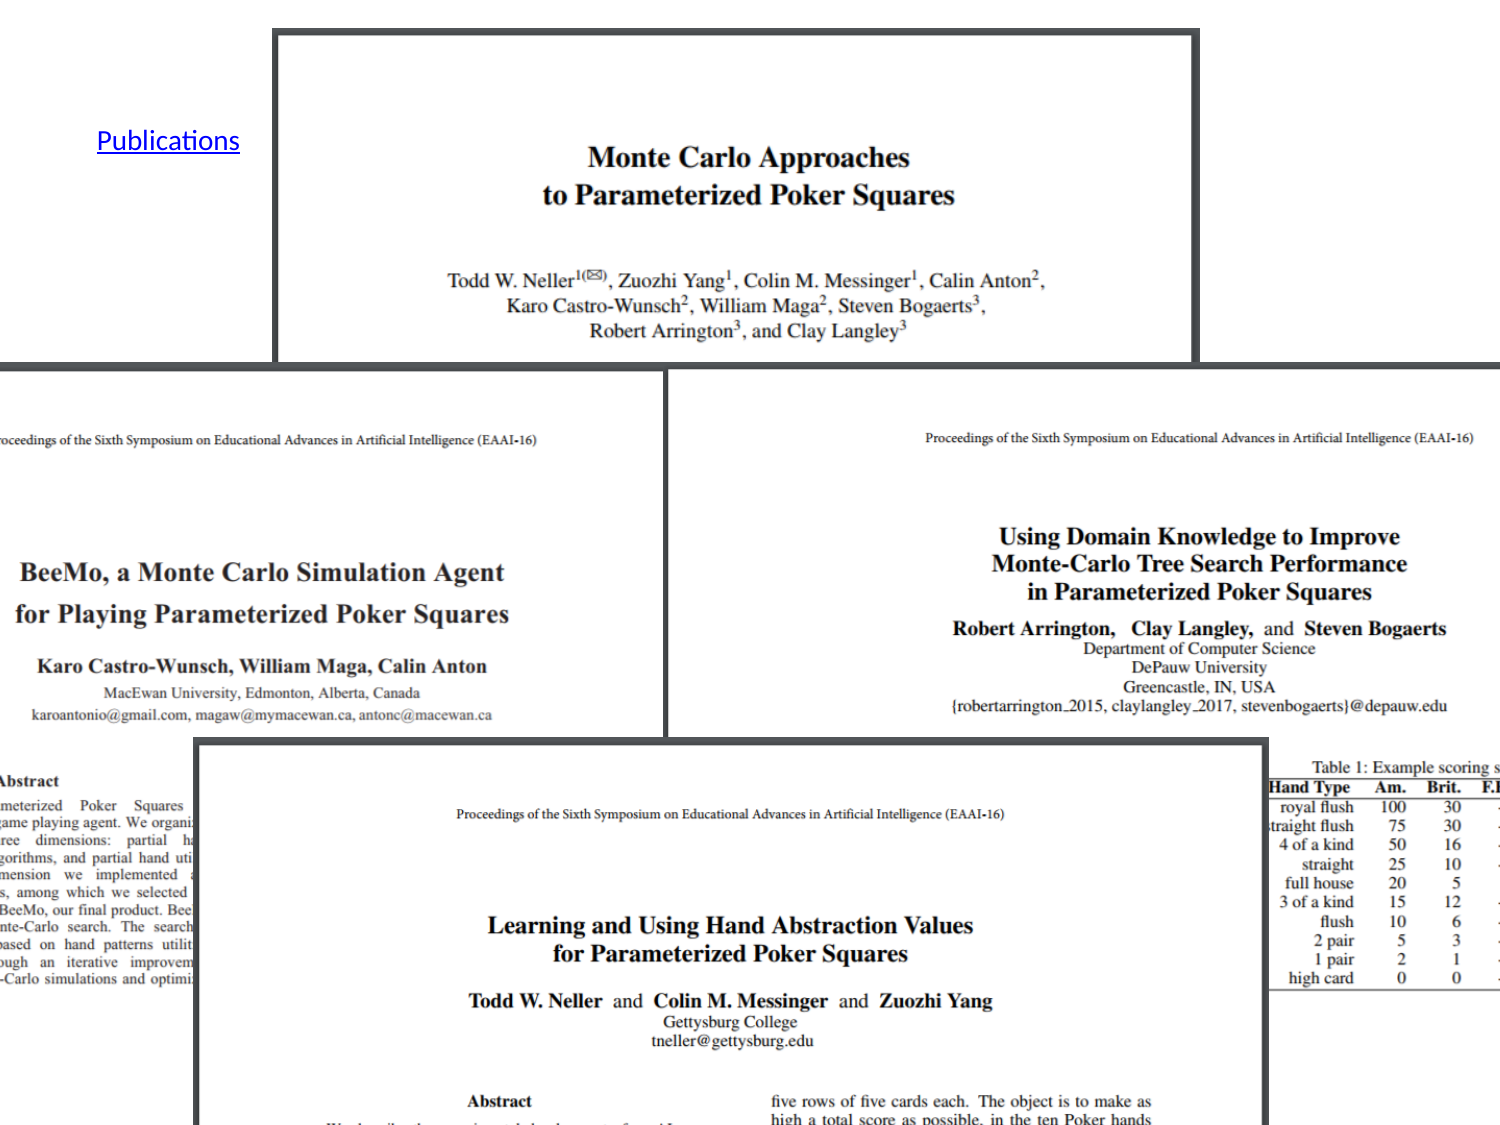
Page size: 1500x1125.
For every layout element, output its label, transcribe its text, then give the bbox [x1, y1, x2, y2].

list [271, 28, 1200, 360]
picture [0, 362, 1500, 1125]
title Publications [75, 45, 263, 233]
